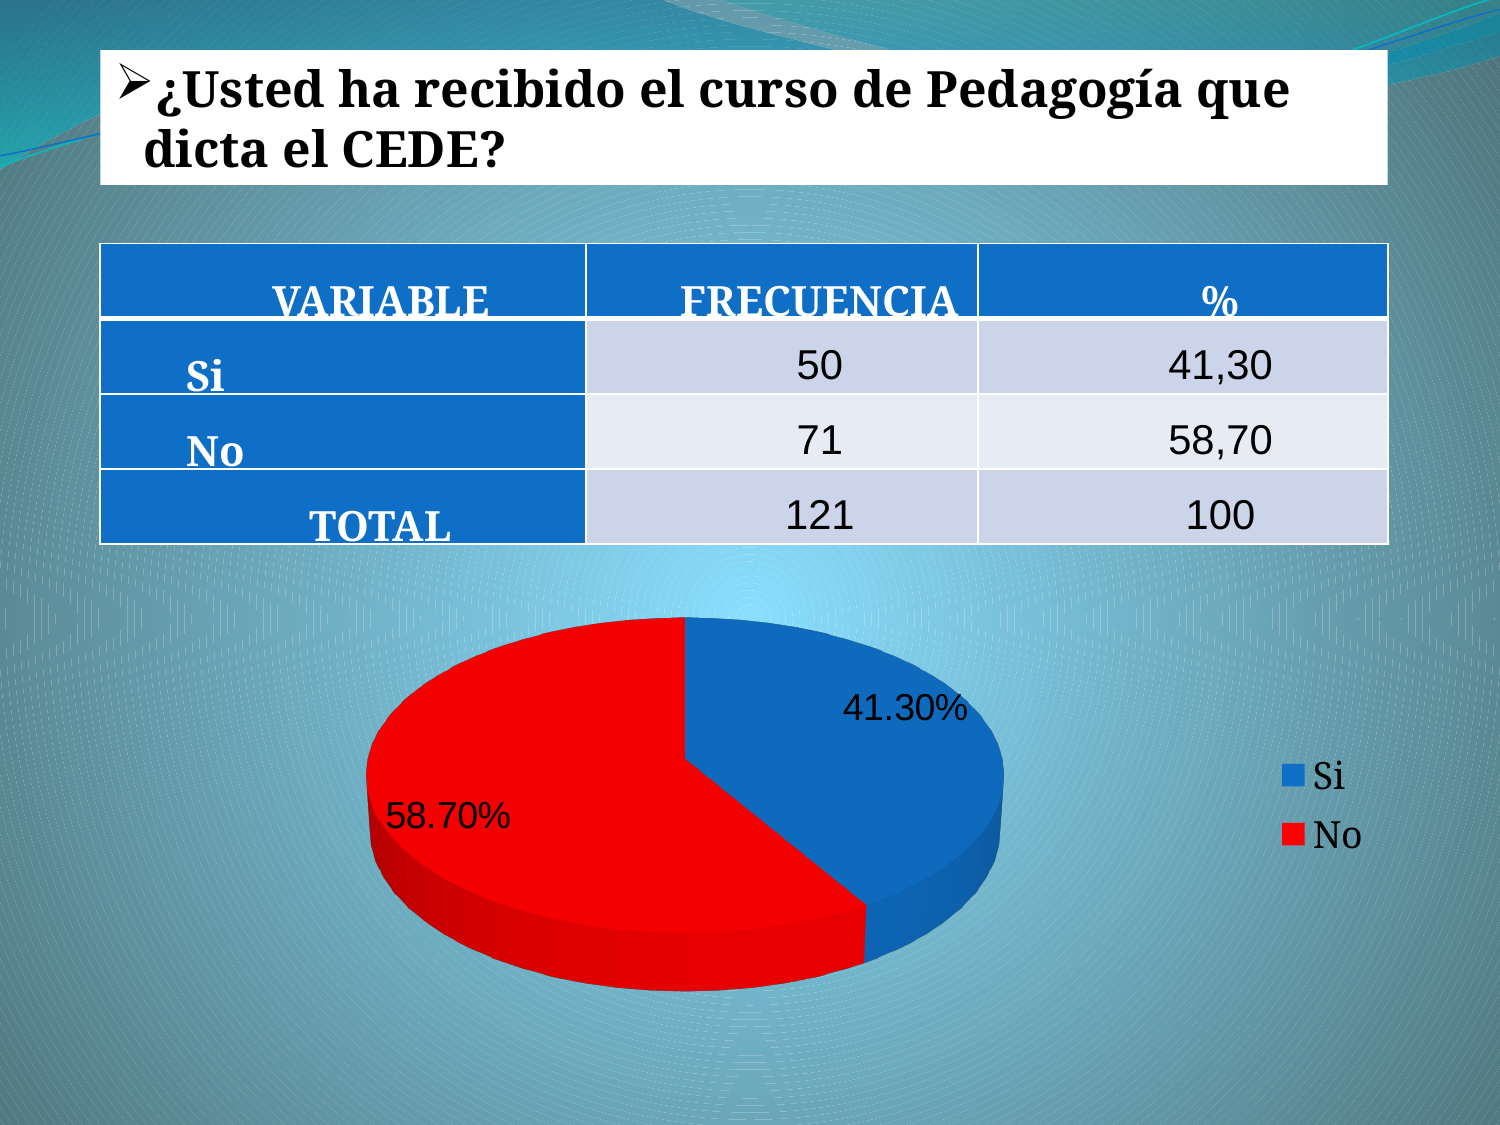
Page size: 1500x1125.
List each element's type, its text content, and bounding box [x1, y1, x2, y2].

table_header FRECUENCIA [587, 244, 977, 316]
table_cell 41,30 [979, 321, 1387, 393]
text_box ¿Usted ha recibido el curso de Pedagogía que dicta el CEDE? [100, 50, 1388, 185]
table_header % [979, 244, 1387, 316]
table_cell Si [101, 321, 585, 393]
table_cell TOTAL [101, 470, 585, 543]
table_cell 58,70 [979, 395, 1387, 468]
chart [100, 609, 1389, 1000]
table_cell 100 [979, 470, 1387, 543]
table_cell 50 [587, 321, 977, 393]
table_cell No [101, 395, 585, 468]
table_cell 71 [587, 395, 977, 468]
table_cell 121 [587, 470, 977, 543]
table_header VARIABLE [101, 244, 585, 316]
